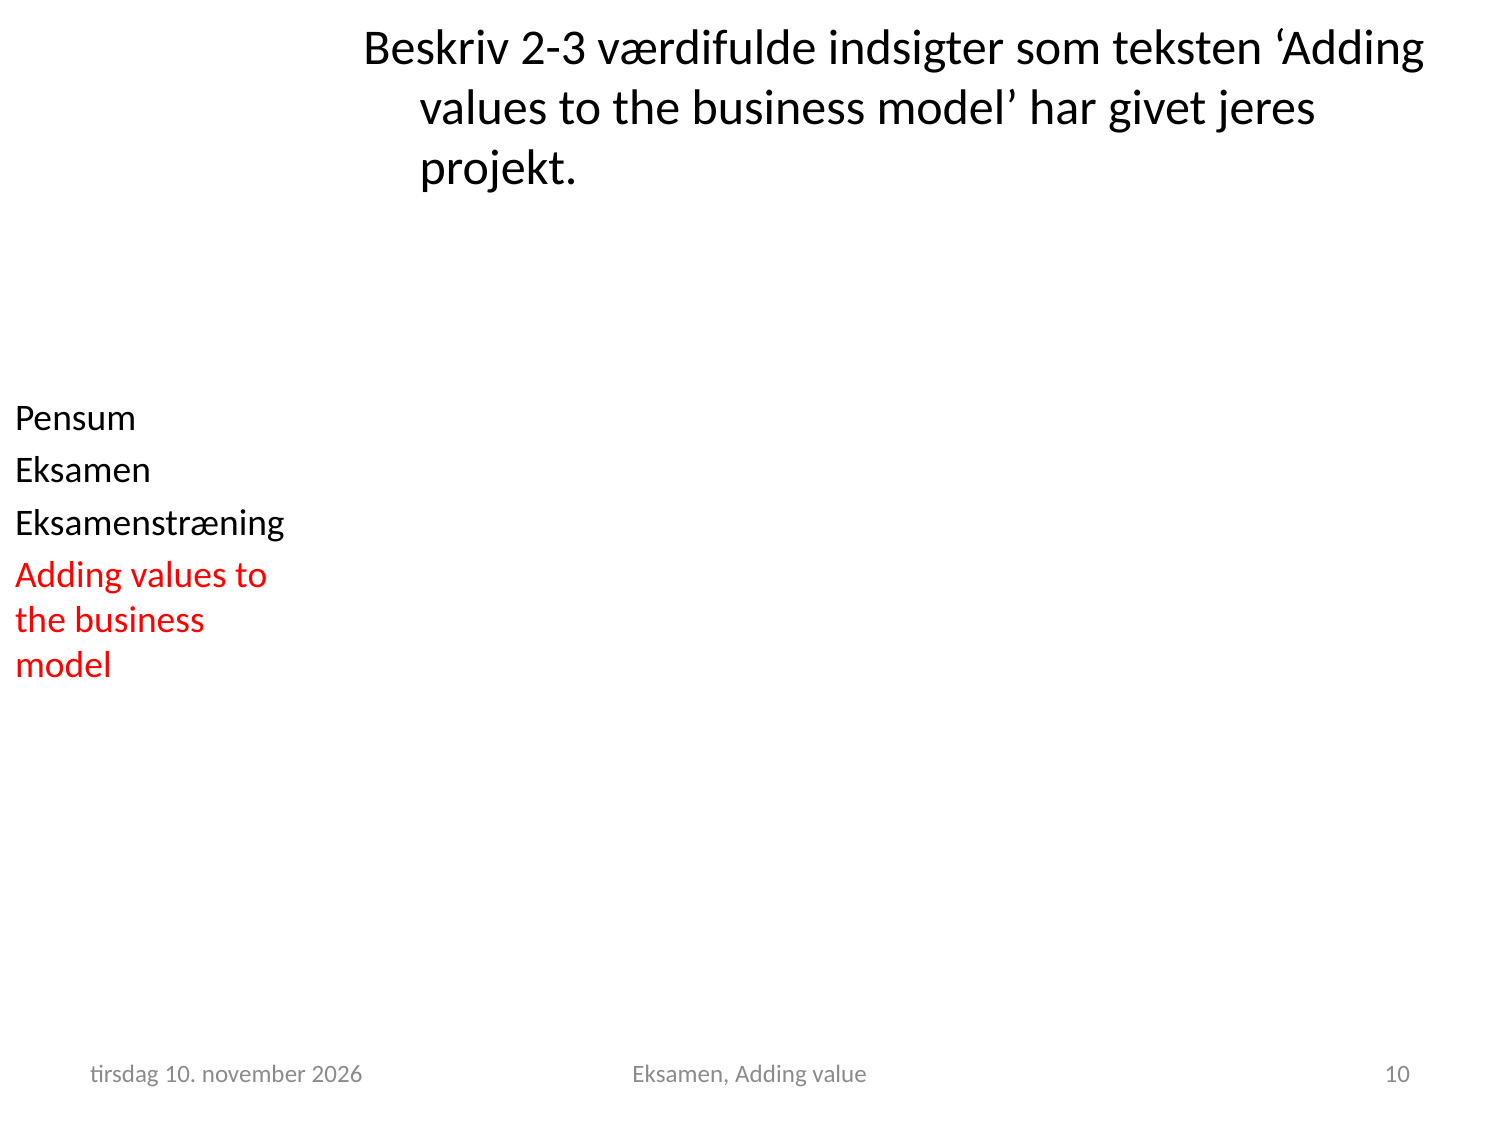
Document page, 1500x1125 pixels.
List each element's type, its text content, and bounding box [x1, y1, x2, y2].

slide_number 10 [1074, 1042, 1425, 1103]
list Beskriv 2-3 værdifulde indsigter som teksten ‘Adding values to the business model’ har givet jeres projekt. [348, 7, 1491, 1020]
footer Eksamen, Adding value [512, 1042, 988, 1103]
slide_number 16. maj 2019 [75, 1042, 425, 1103]
text_box Pensum Eksamen Eksamenstræning Adding values to the business model [0, 385, 308, 752]
